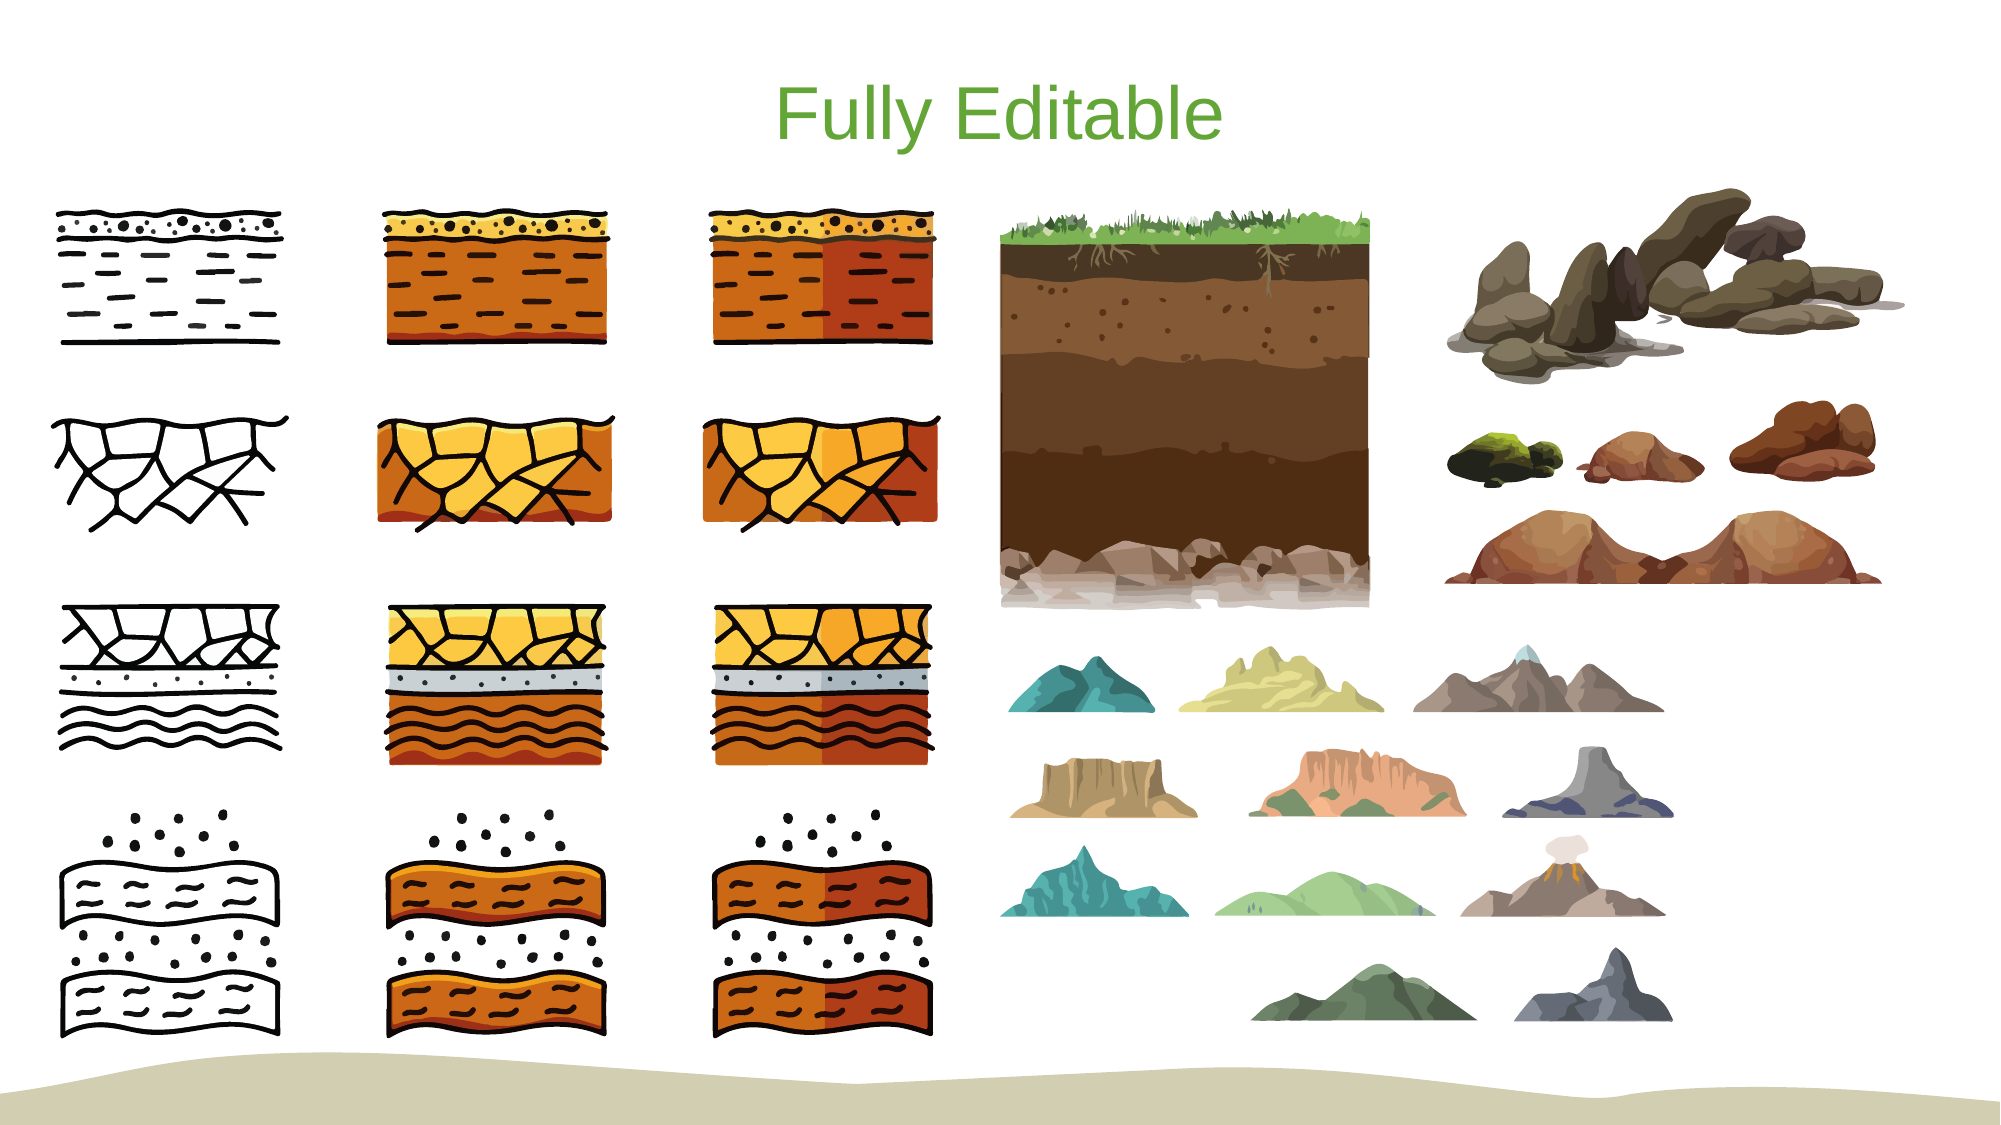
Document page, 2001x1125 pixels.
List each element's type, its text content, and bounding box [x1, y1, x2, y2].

list Fully Editable [50, 55, 1950, 175]
picture [999, 644, 1675, 1023]
picture [50, 208, 941, 1039]
picture [1443, 188, 1905, 584]
picture [999, 208, 1371, 611]
